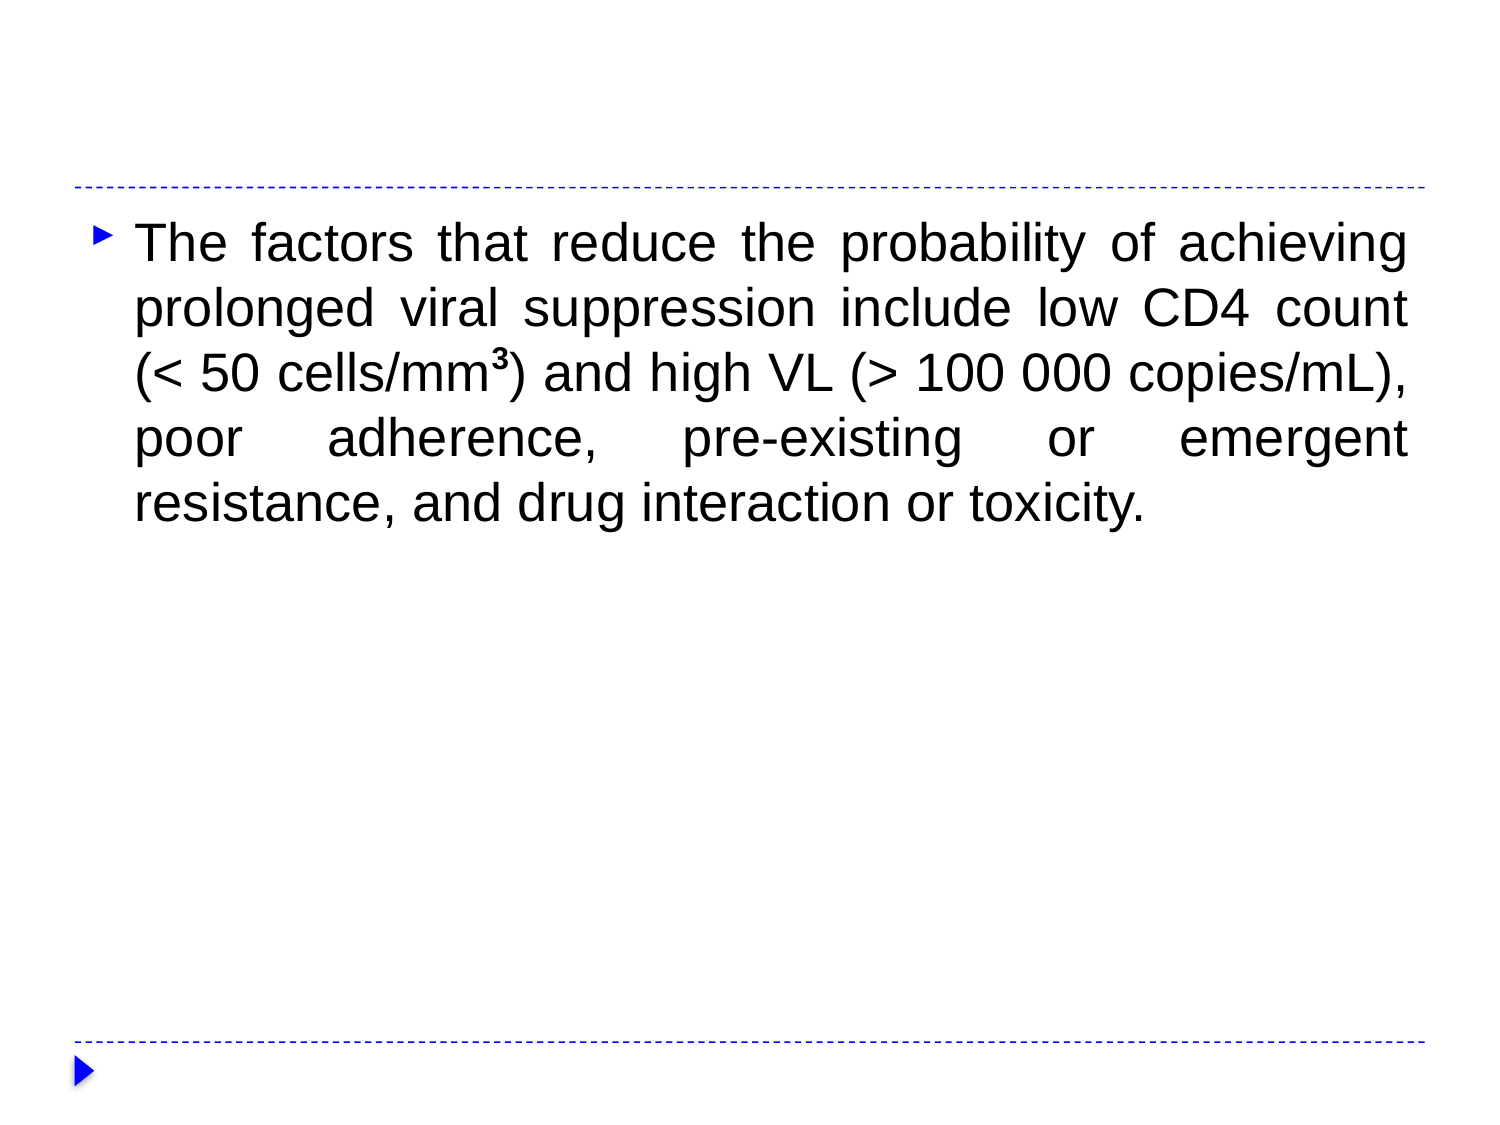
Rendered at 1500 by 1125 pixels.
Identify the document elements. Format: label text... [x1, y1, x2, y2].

list The factors that reduce the probability of achieving prolonged viral suppression include low CD4 count (< 50 cells/mm3) and high VL (> 100 000 copies/mL), poor adherence, pre-existing or emergent resistance, and drug interaction or toxicity. [75, 200, 1425, 1010]
